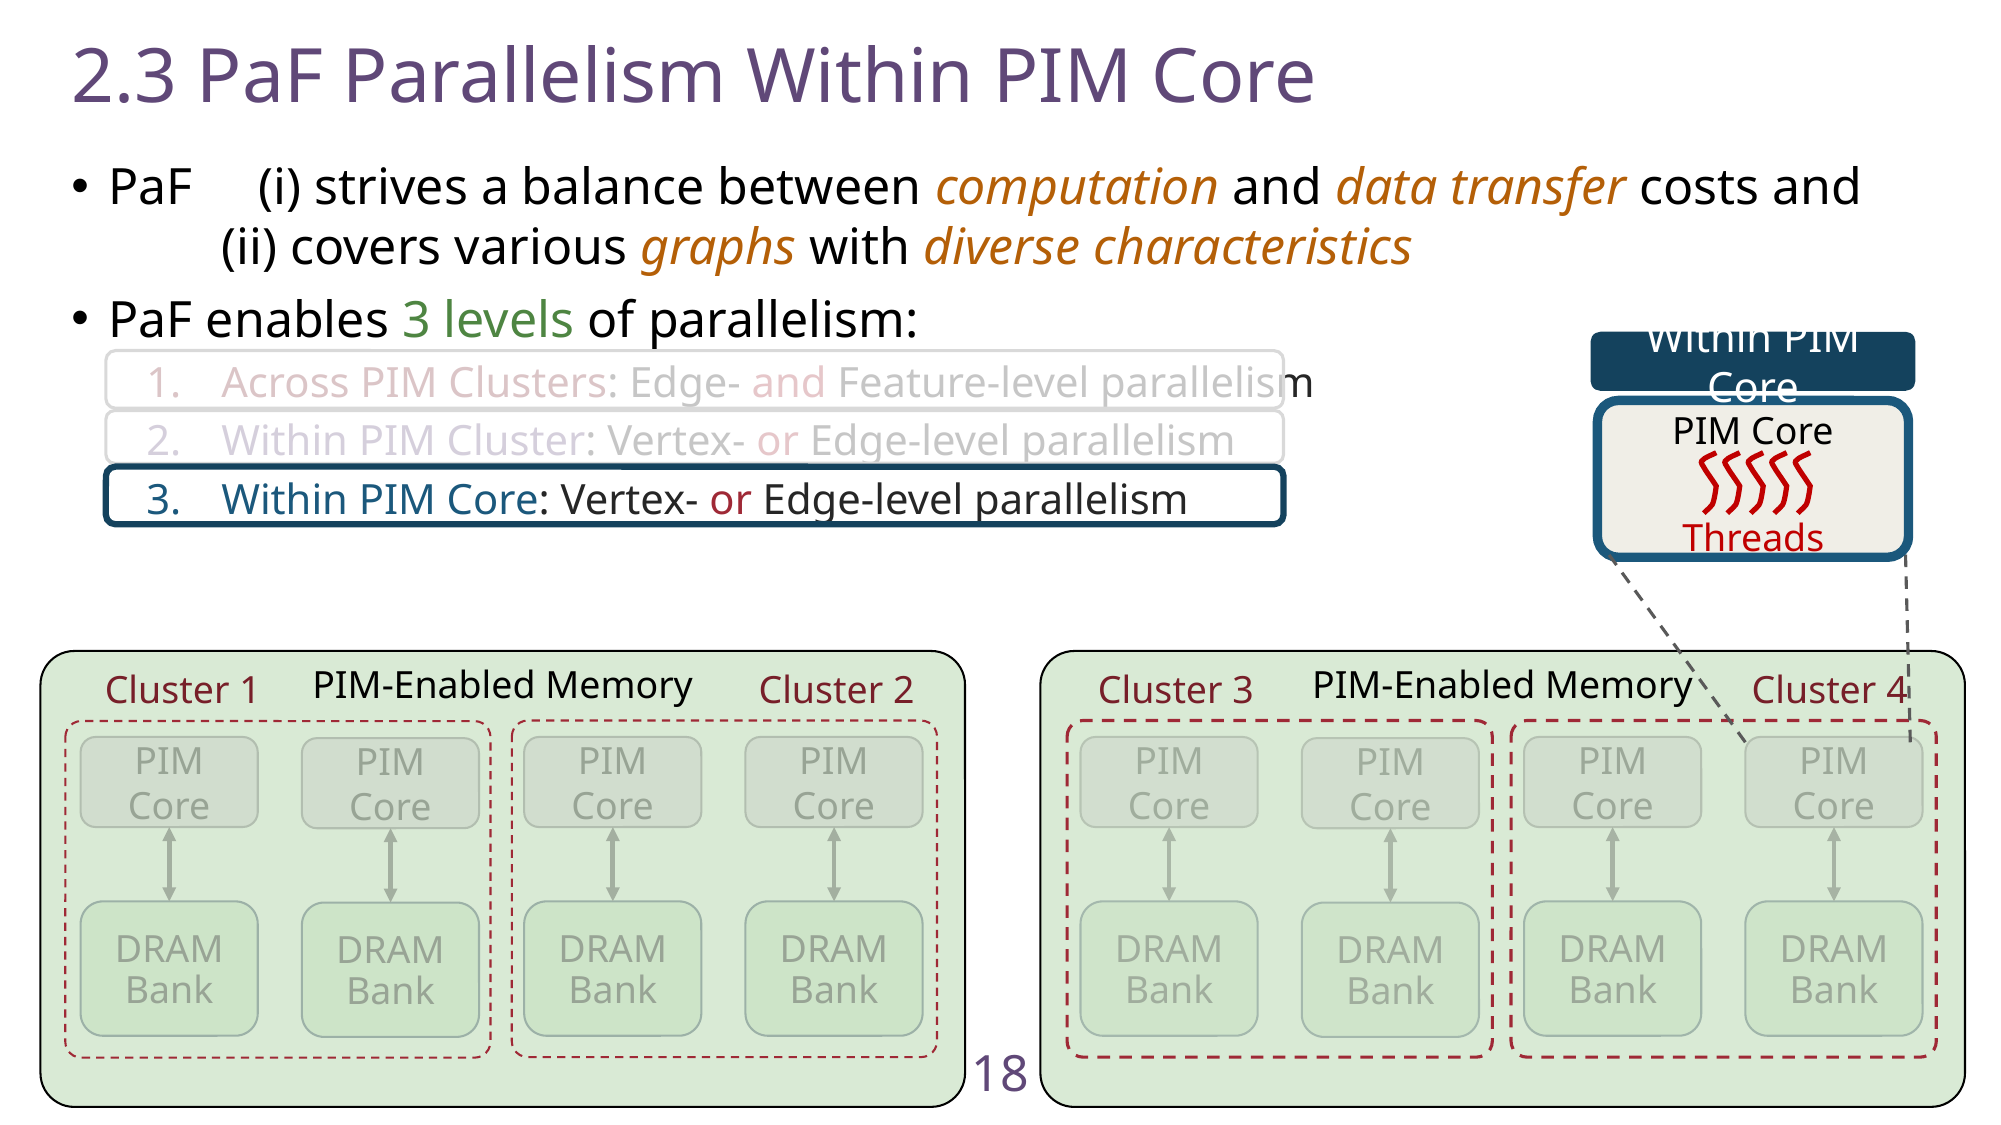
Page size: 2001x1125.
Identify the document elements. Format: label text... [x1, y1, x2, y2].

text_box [1040, 650, 1965, 1107]
text_box 2.3 PaF Parallelism Within PIM Core [56, 9, 1944, 147]
text_box [104, 465, 1285, 526]
text_box Threads [1667, 506, 1854, 567]
text_box [104, 349, 1285, 409]
text_box PIM Core [1596, 399, 1910, 558]
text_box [1701, 452, 1811, 514]
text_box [1905, 554, 1911, 743]
list PaF (i) strives a balance between computation and data transfer costs and (ii) covers various graphs with diverse characteristics PaF enables 3 levels of parallelism: Across PIM Clusters: Edge- and Feature-level parallelism Within PIM Cluster: Vertex- or Edge-level parallelism Within PIM Core: Vertex- or Edge-level parallelism [56, 147, 1944, 1102]
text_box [1604, 549, 1746, 743]
text_box Within PIM Core [1589, 330, 1917, 392]
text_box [40, 650, 966, 1107]
text_box [104, 409, 1285, 465]
